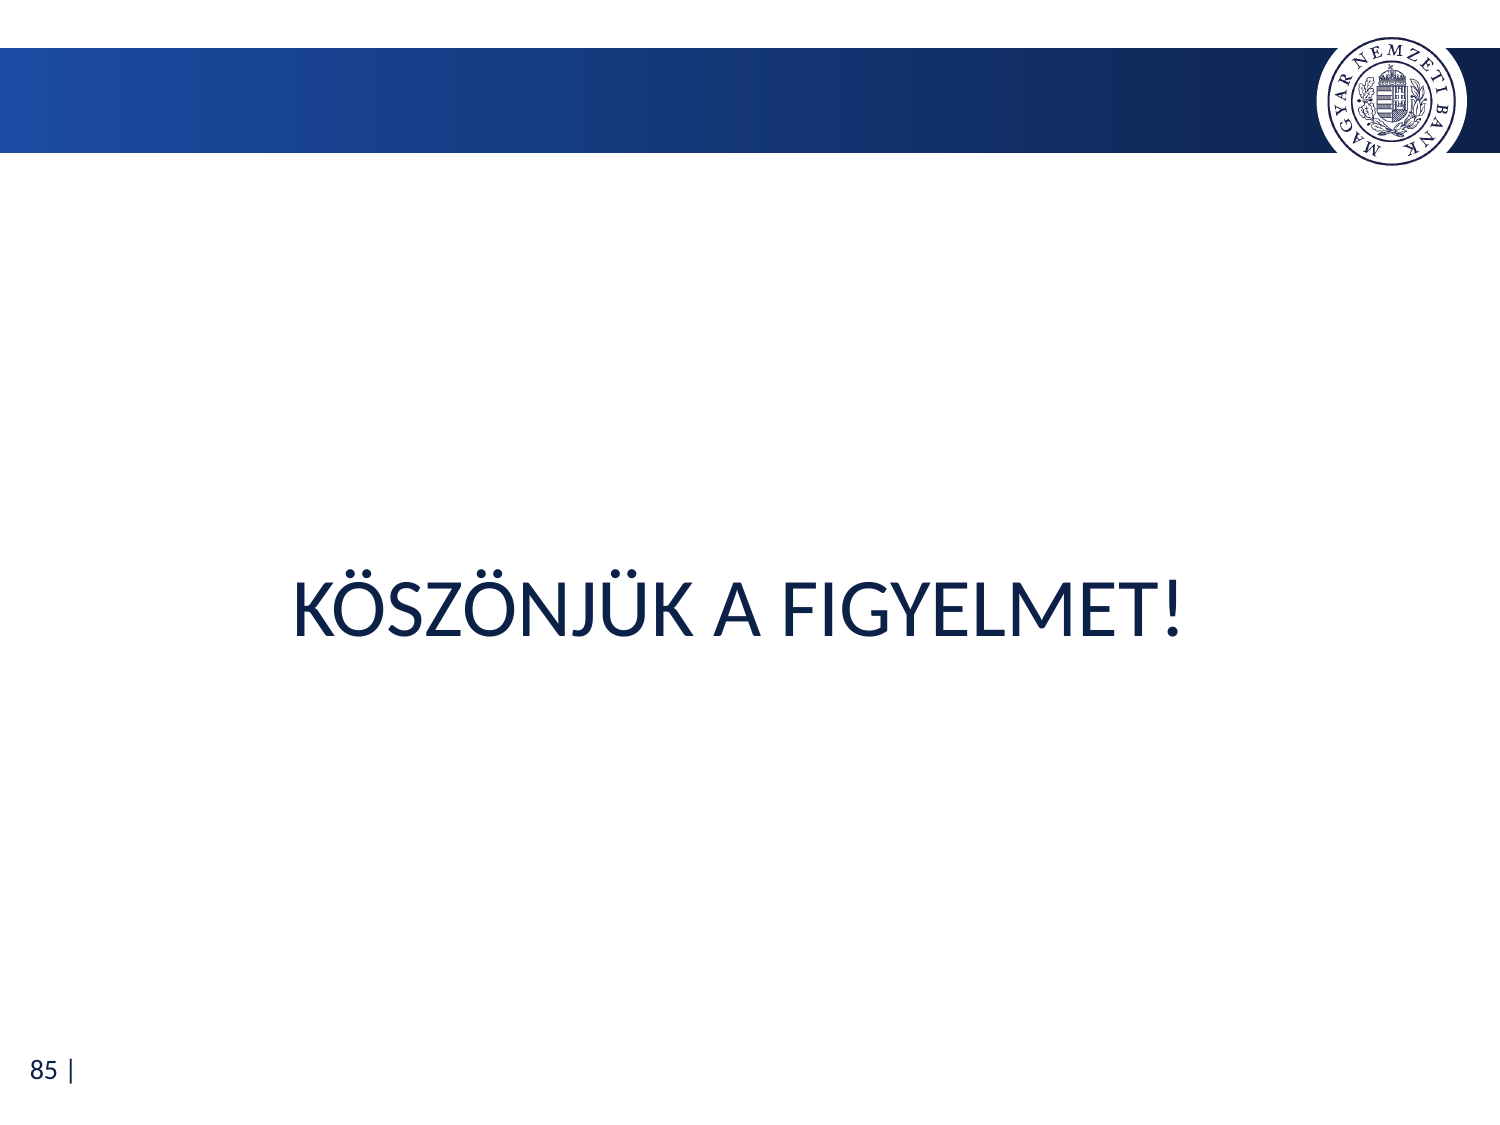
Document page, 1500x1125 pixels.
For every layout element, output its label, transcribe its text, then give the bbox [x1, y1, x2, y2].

picture [1327, 36, 1457, 166]
list KÖSZÖNJÜK A FIGYELMET! [78, 195, 1401, 1024]
